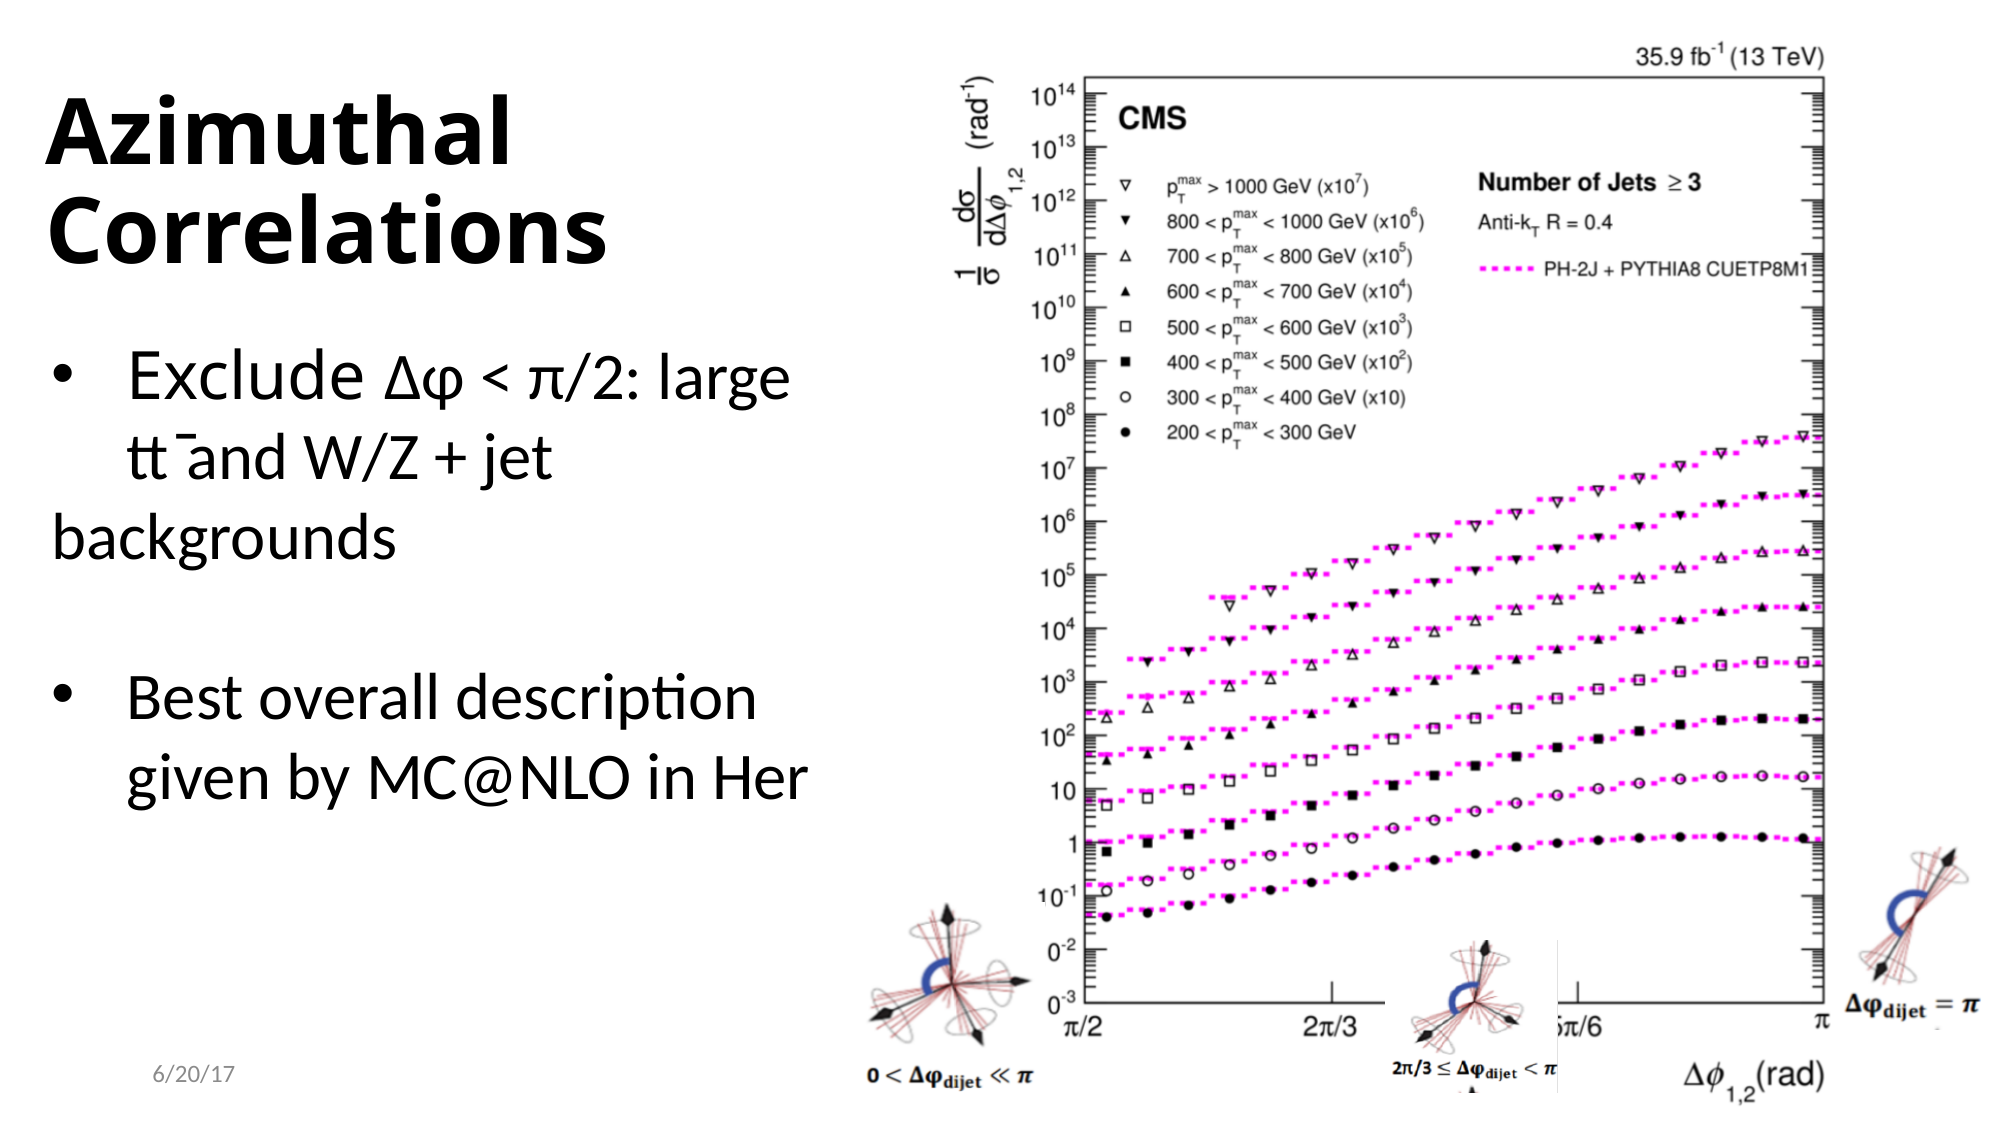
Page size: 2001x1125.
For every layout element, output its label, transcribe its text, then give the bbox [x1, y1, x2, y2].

text_box Exclude ∆φ < π/2: large tt ̄and W/Z + jet backgrounds Best overall description given by MC@NLO in Her [36, 325, 860, 900]
picture [859, 0, 2000, 1115]
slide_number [137, 1042, 588, 1103]
title Azimuthal Correlations [30, 75, 928, 293]
